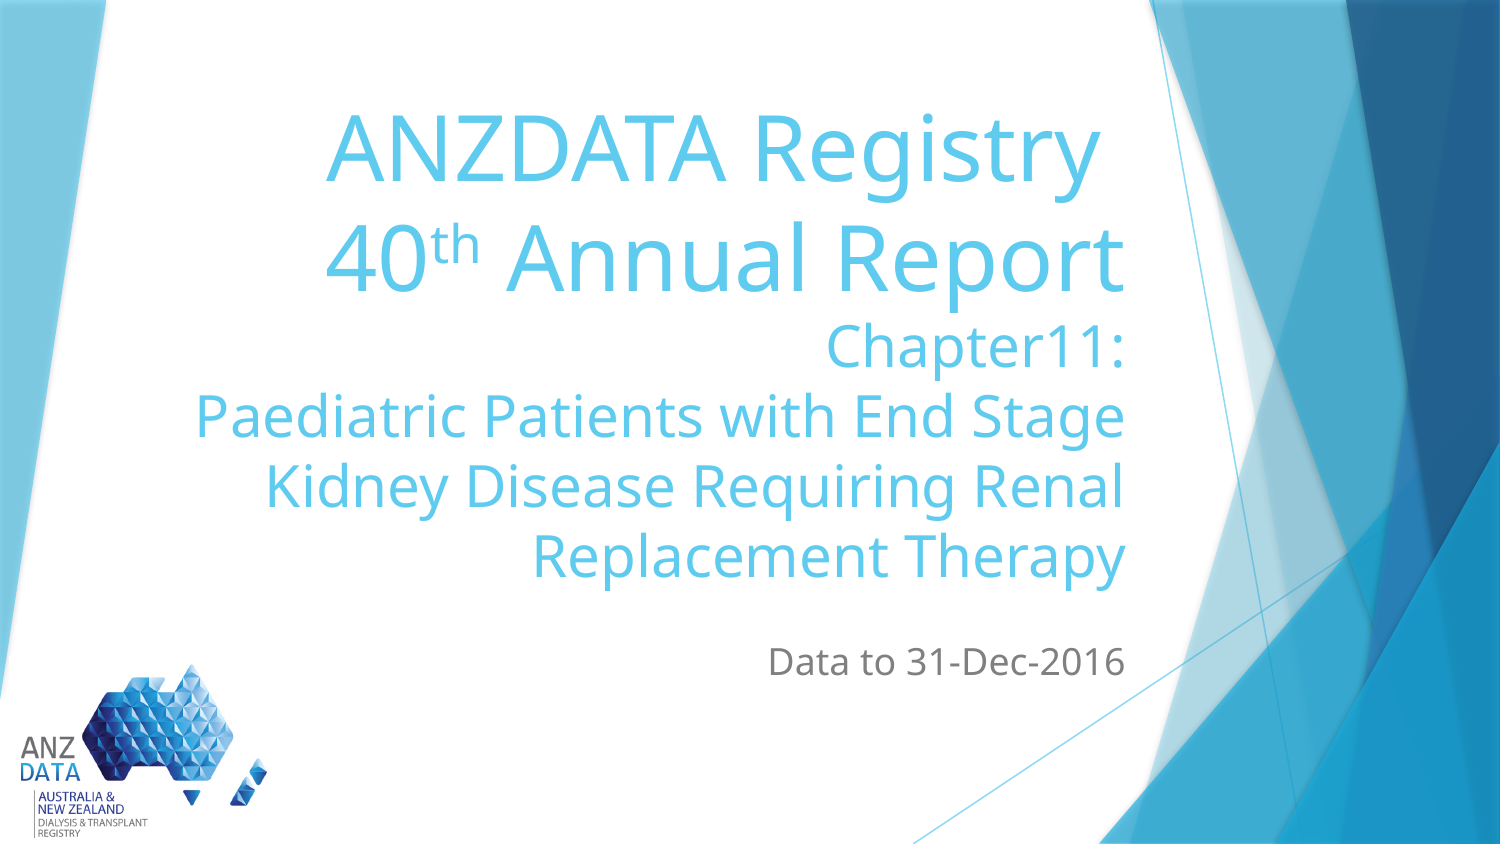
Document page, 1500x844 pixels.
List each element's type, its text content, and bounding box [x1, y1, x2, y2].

picture [9, 656, 275, 844]
title ANZDATA Registry 40th Annual Report Chapter11: Paediatric Patients with End Stage Kidney Disease Requiring Renal Replacement Therapy [154, 191, 1141, 597]
subtitle Data to 31-Dec-2016 [185, 630, 1141, 766]
